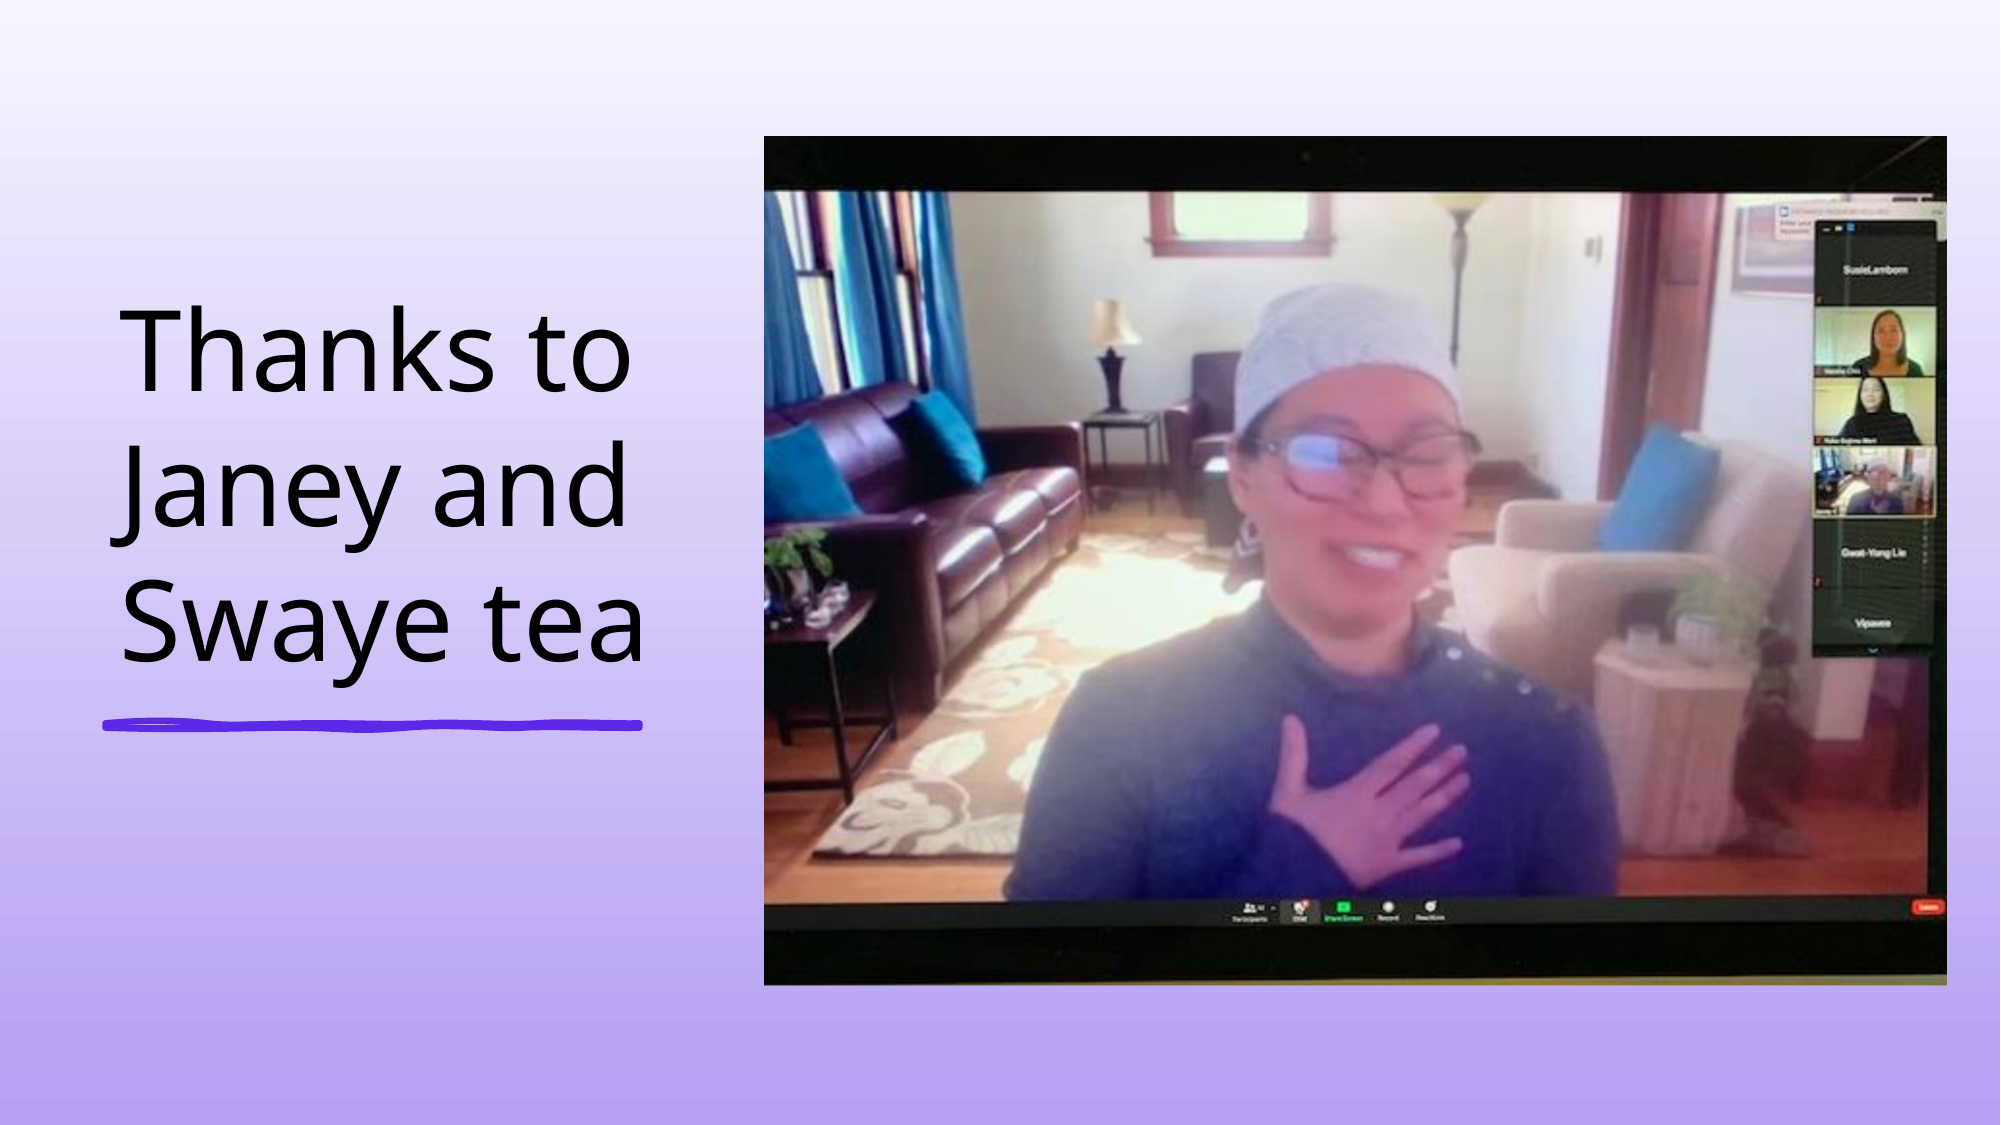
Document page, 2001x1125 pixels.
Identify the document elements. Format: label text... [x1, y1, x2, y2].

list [763, 135, 1948, 986]
title Thanks to Janey and Swaye tea [104, 104, 691, 692]
text_box [104, 719, 247, 731]
text_box [247, 434, 763, 981]
text_box [0, 0, 2000, 1125]
